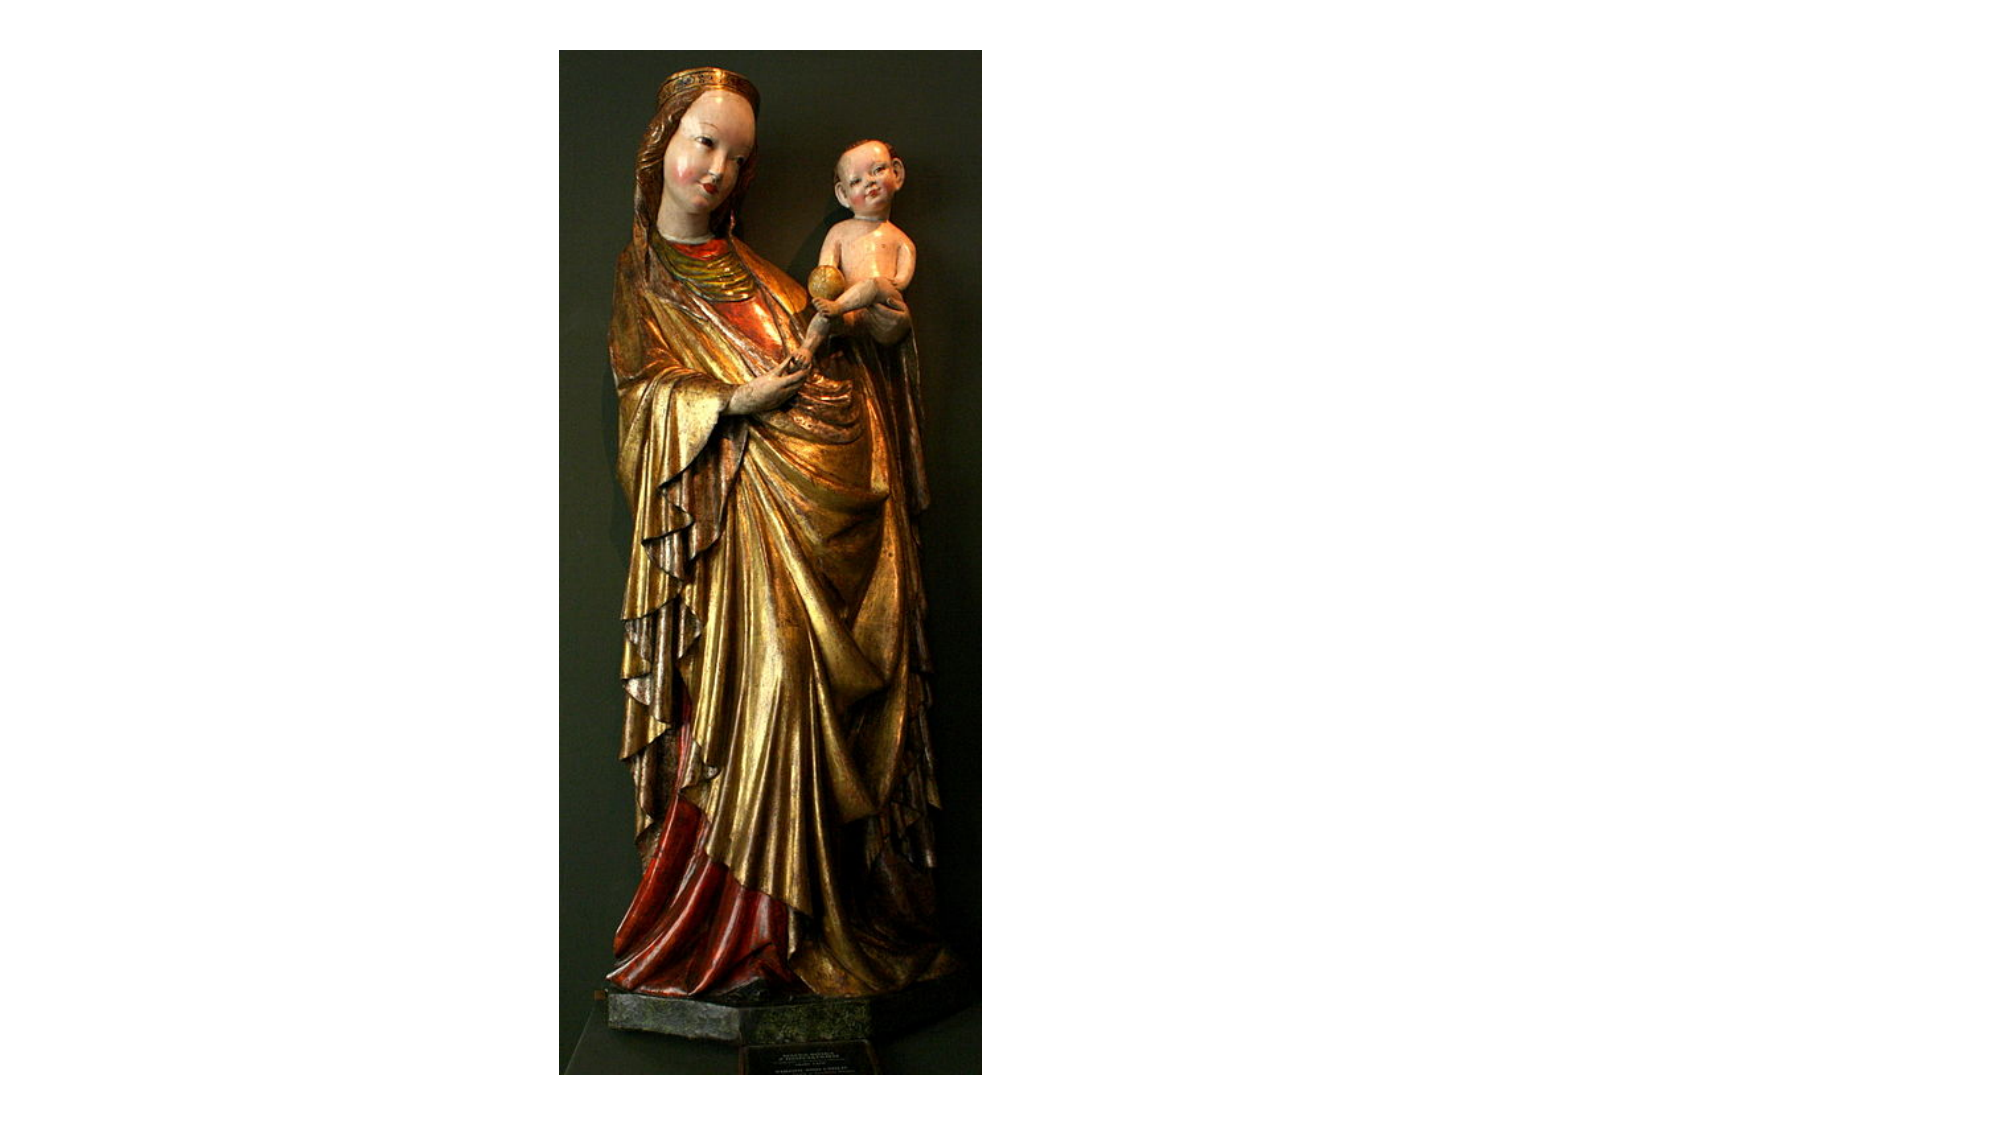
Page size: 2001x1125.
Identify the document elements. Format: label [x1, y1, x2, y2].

picture [559, 50, 982, 1075]
